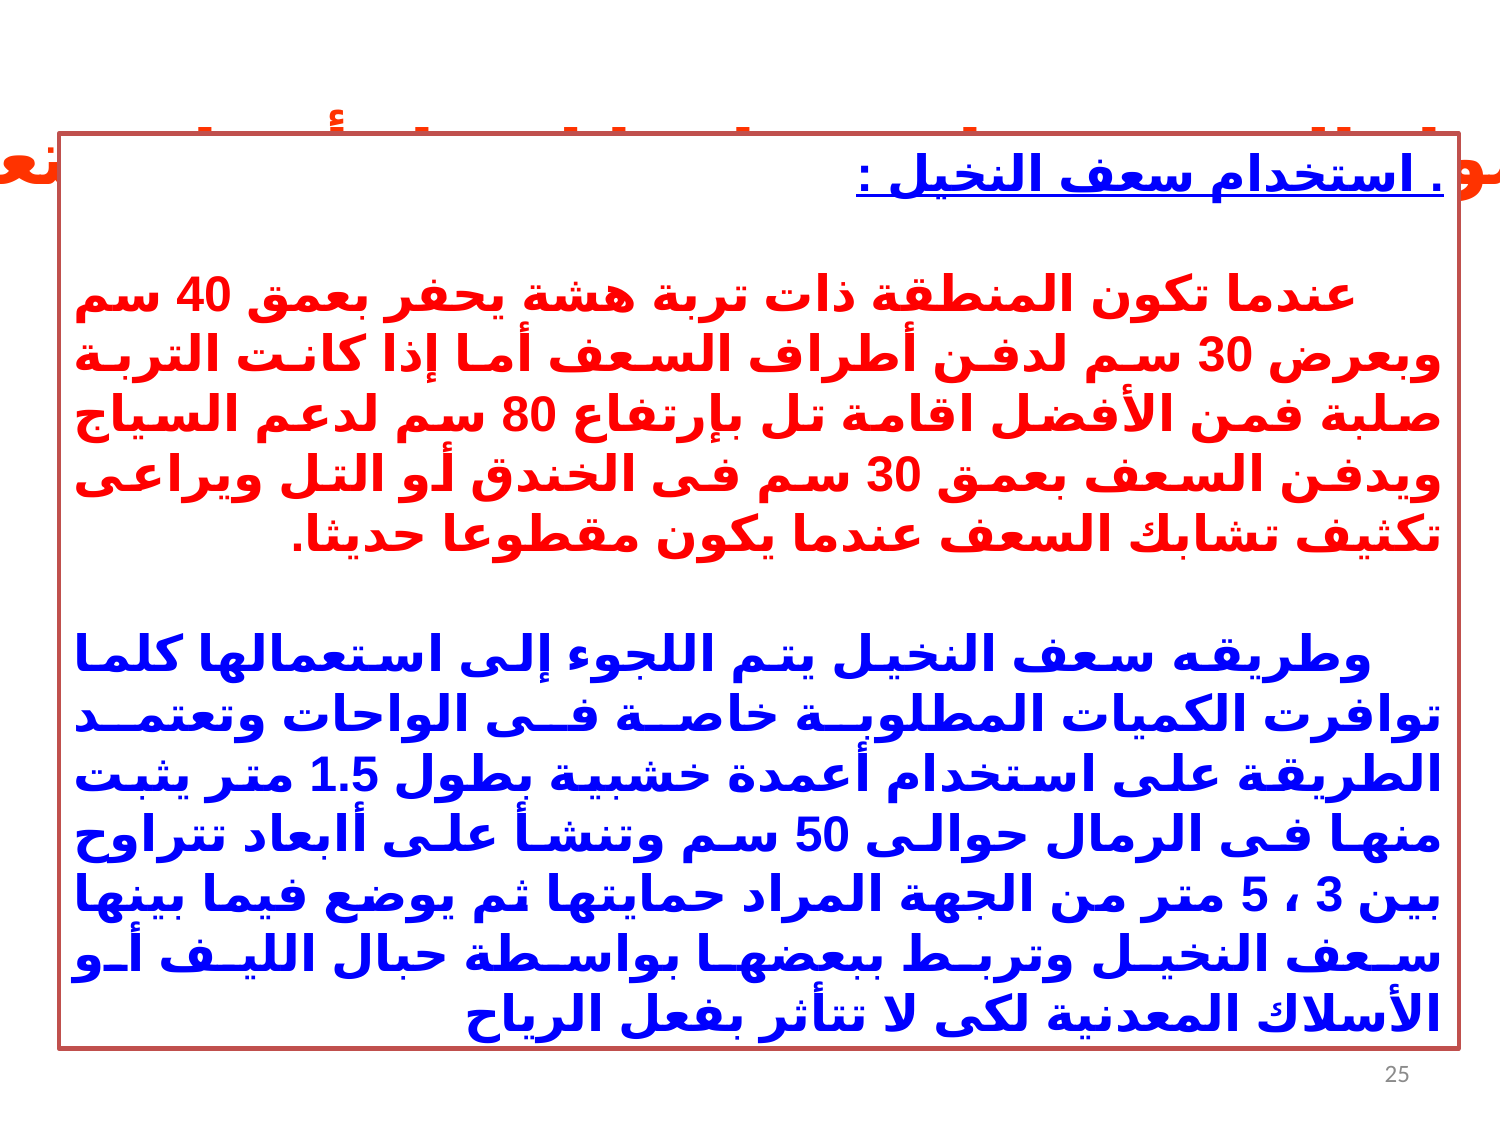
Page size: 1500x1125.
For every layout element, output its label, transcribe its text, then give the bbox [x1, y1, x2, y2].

text_box المواد التى يجوز استخدامها لإعداد أسياج متعددة [0, 101, 1500, 207]
slide_number 25 [1074, 1042, 1425, 1103]
text_box . استخدام سعف النخيل : عندما تكون المنطقة ذات تربة هشة يحفر بعمق 40 سم وبعرض 30 سم لدفن أطراف السعف أما إذا كانت التربة صلبة فمن الأفضل اقامة تل بإرتفاع 80 سم لدعم السياج ويدفن السعف بعمق 30 سم فى الخندق أو التل ويراعى تكثيف تشابك السعف عندما يكون مقطوعا حديثا. وطريقه سعف النخيل يتم اللجوء إلى استعمالها كلما توافرت الكميات المطلوبة خاصة فى الواحات وتعتمد الطريقة على استخدام أعمدة خشبية بطول 1.5 متر يثبت منها فى الرمال حوالى 50 سم وتنشأ على أابعاد تتراوح بين 3 ، 5 متر من الجهة المراد حمايتها ثم يوضع فيما بينها سعف النخيل وتربط ببعضها بواسطة حبال الليف أو الأسلاك المعدنية لكى لا تتأثر بفعل الرياح [57, 131, 1461, 1051]
